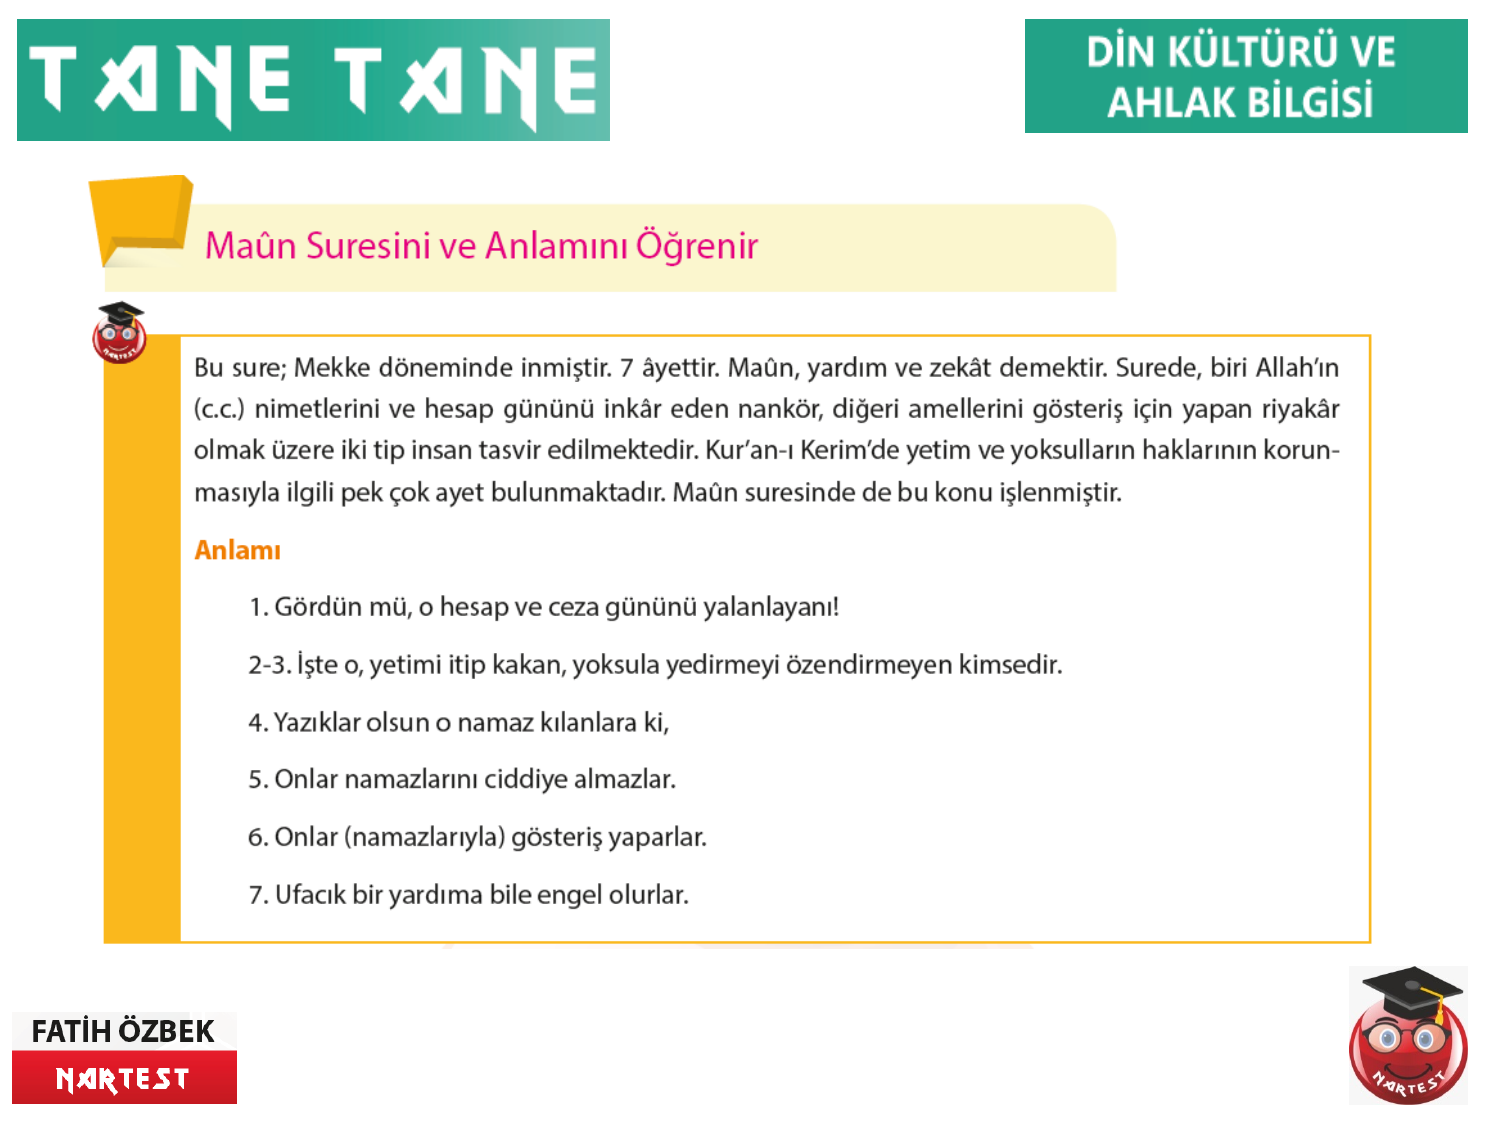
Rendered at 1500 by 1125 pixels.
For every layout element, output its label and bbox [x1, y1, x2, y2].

picture [11, 1012, 237, 1104]
picture [17, 18, 611, 142]
picture [1349, 965, 1469, 1105]
picture [81, 175, 1378, 949]
picture [1025, 18, 1469, 134]
